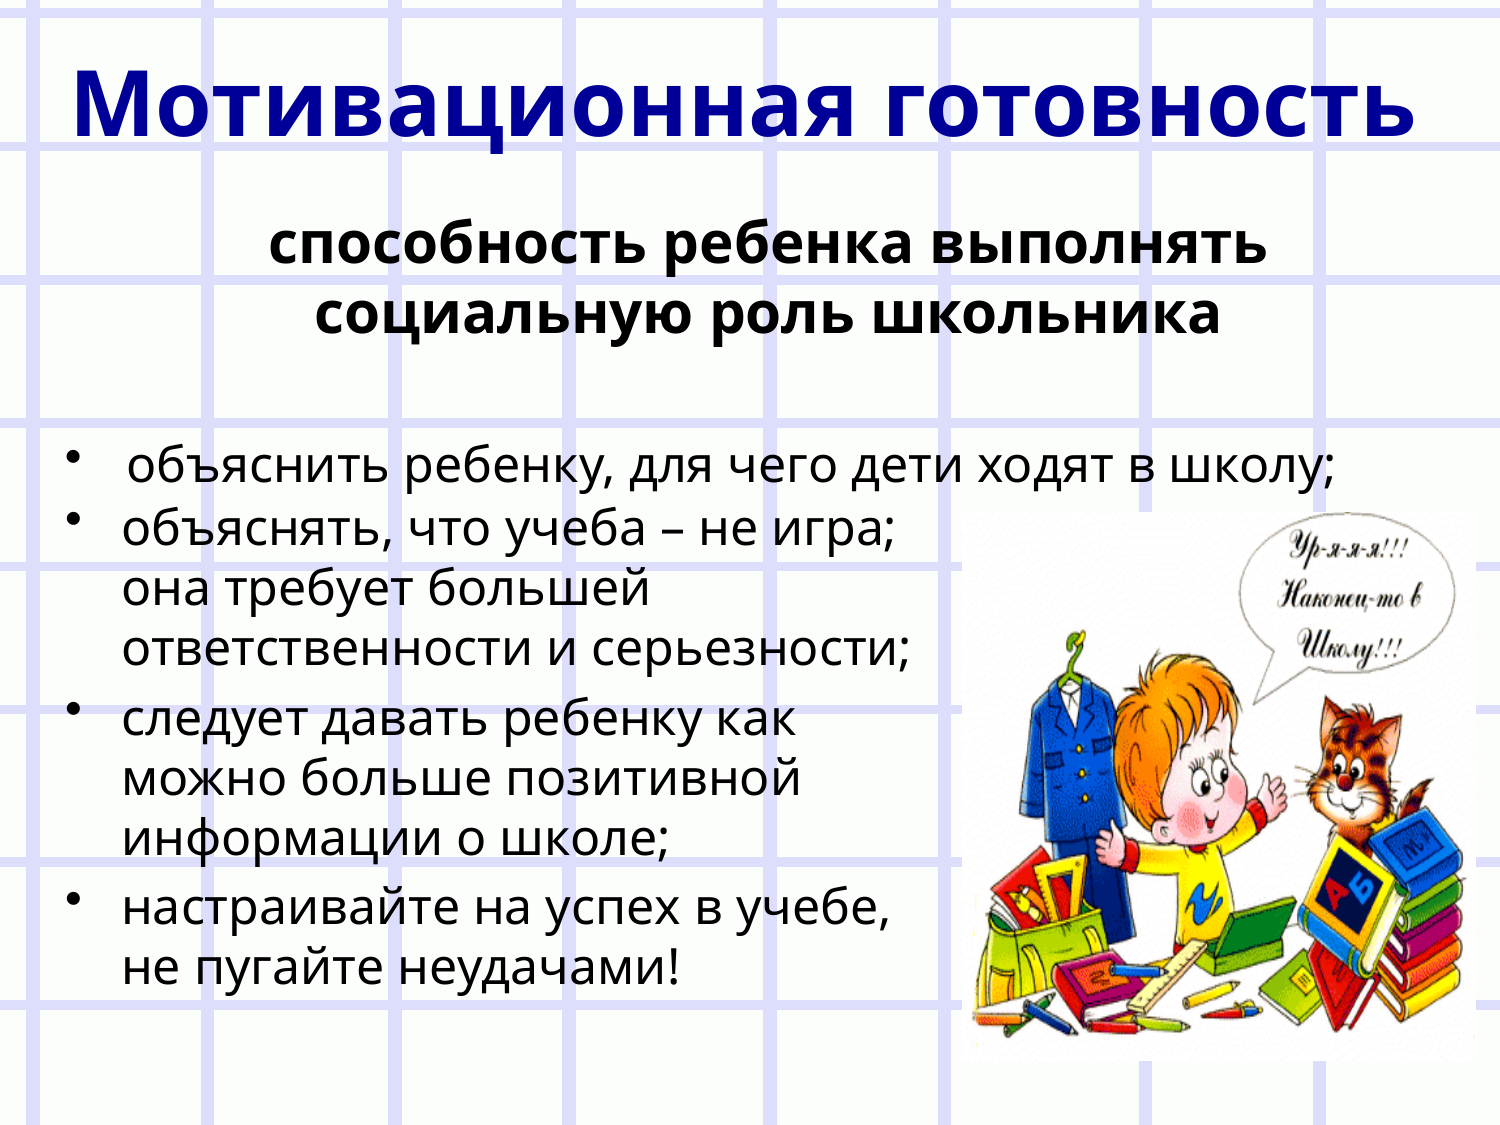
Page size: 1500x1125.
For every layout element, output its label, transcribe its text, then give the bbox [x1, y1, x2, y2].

picture [0, 0, 1500, 1125]
list объяснять, что учеба – не игра; она требует большей ответственности и серьезности; следует давать ребенку как можно больше позитивной информации о школе; настраивайте на успех в учебе, не пугайте неудачами! [50, 500, 938, 1050]
text_box объяснить ребенку, для чего дети ходят в школу; [50, 424, 1363, 500]
text_box способность ребенка выполнять социальную роль школьника [75, 212, 1463, 338]
title Мотивационная готовность [50, 37, 1438, 163]
